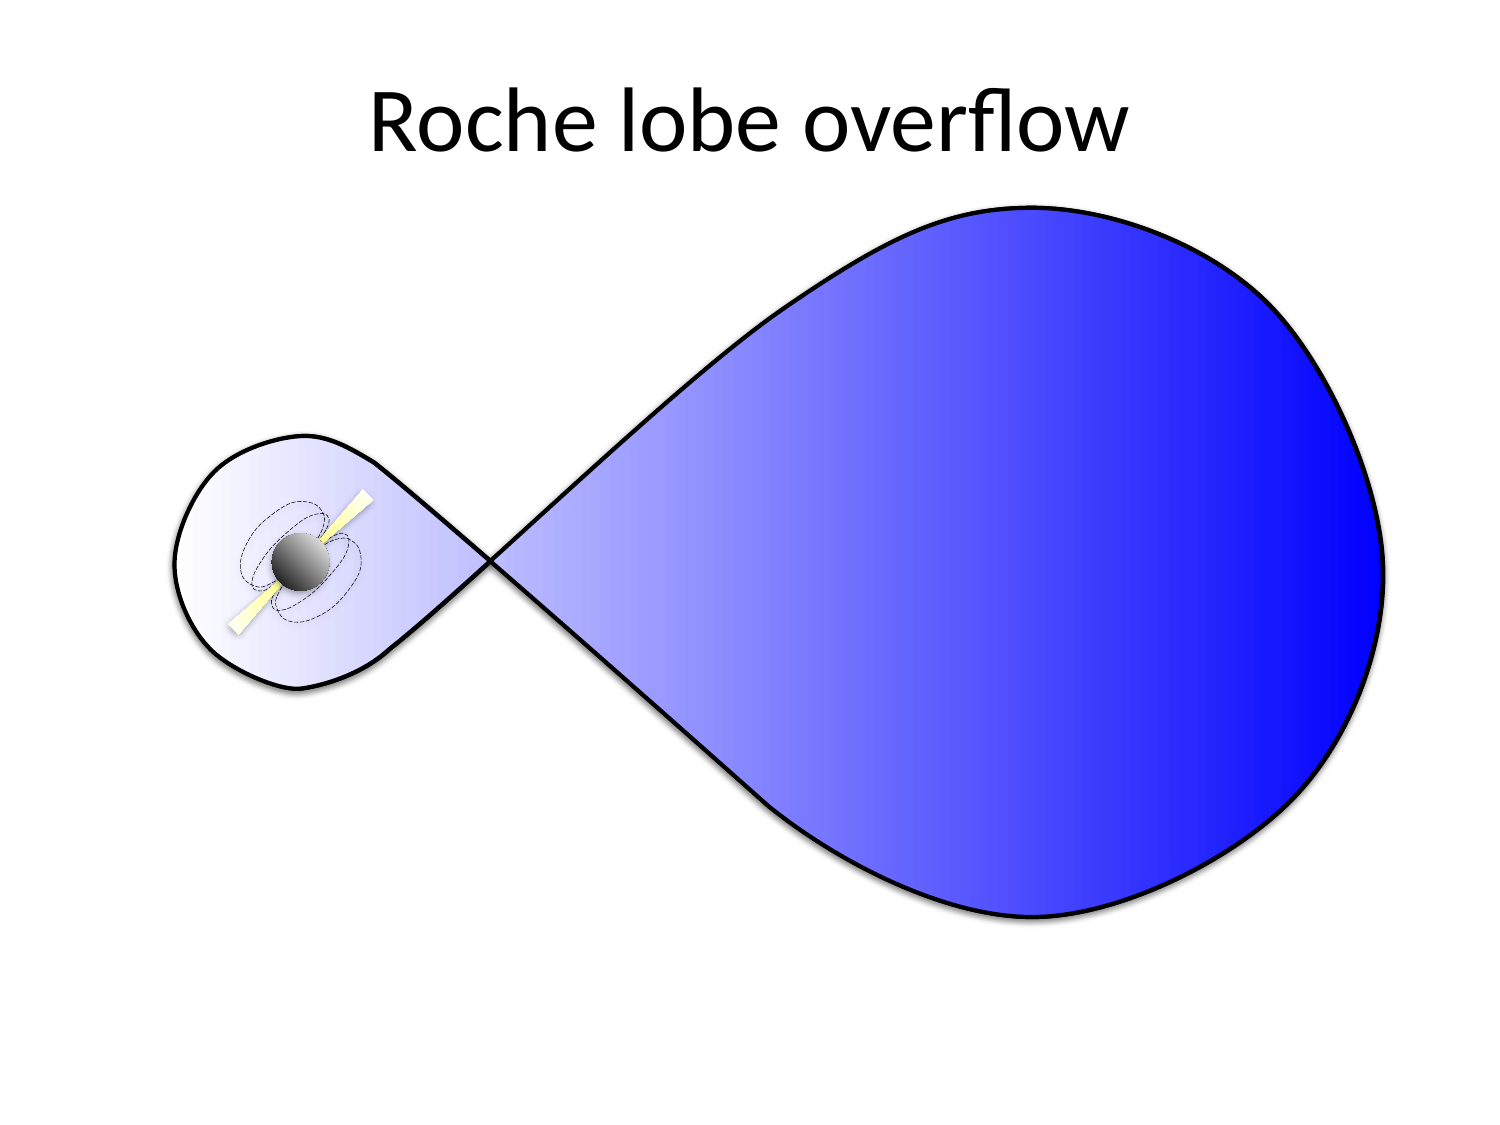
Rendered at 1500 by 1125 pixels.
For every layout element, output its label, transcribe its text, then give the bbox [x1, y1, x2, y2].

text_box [205, 506, 397, 618]
text_box [172, 205, 1385, 920]
text_box Roche lobe overflow [353, 52, 1147, 177]
